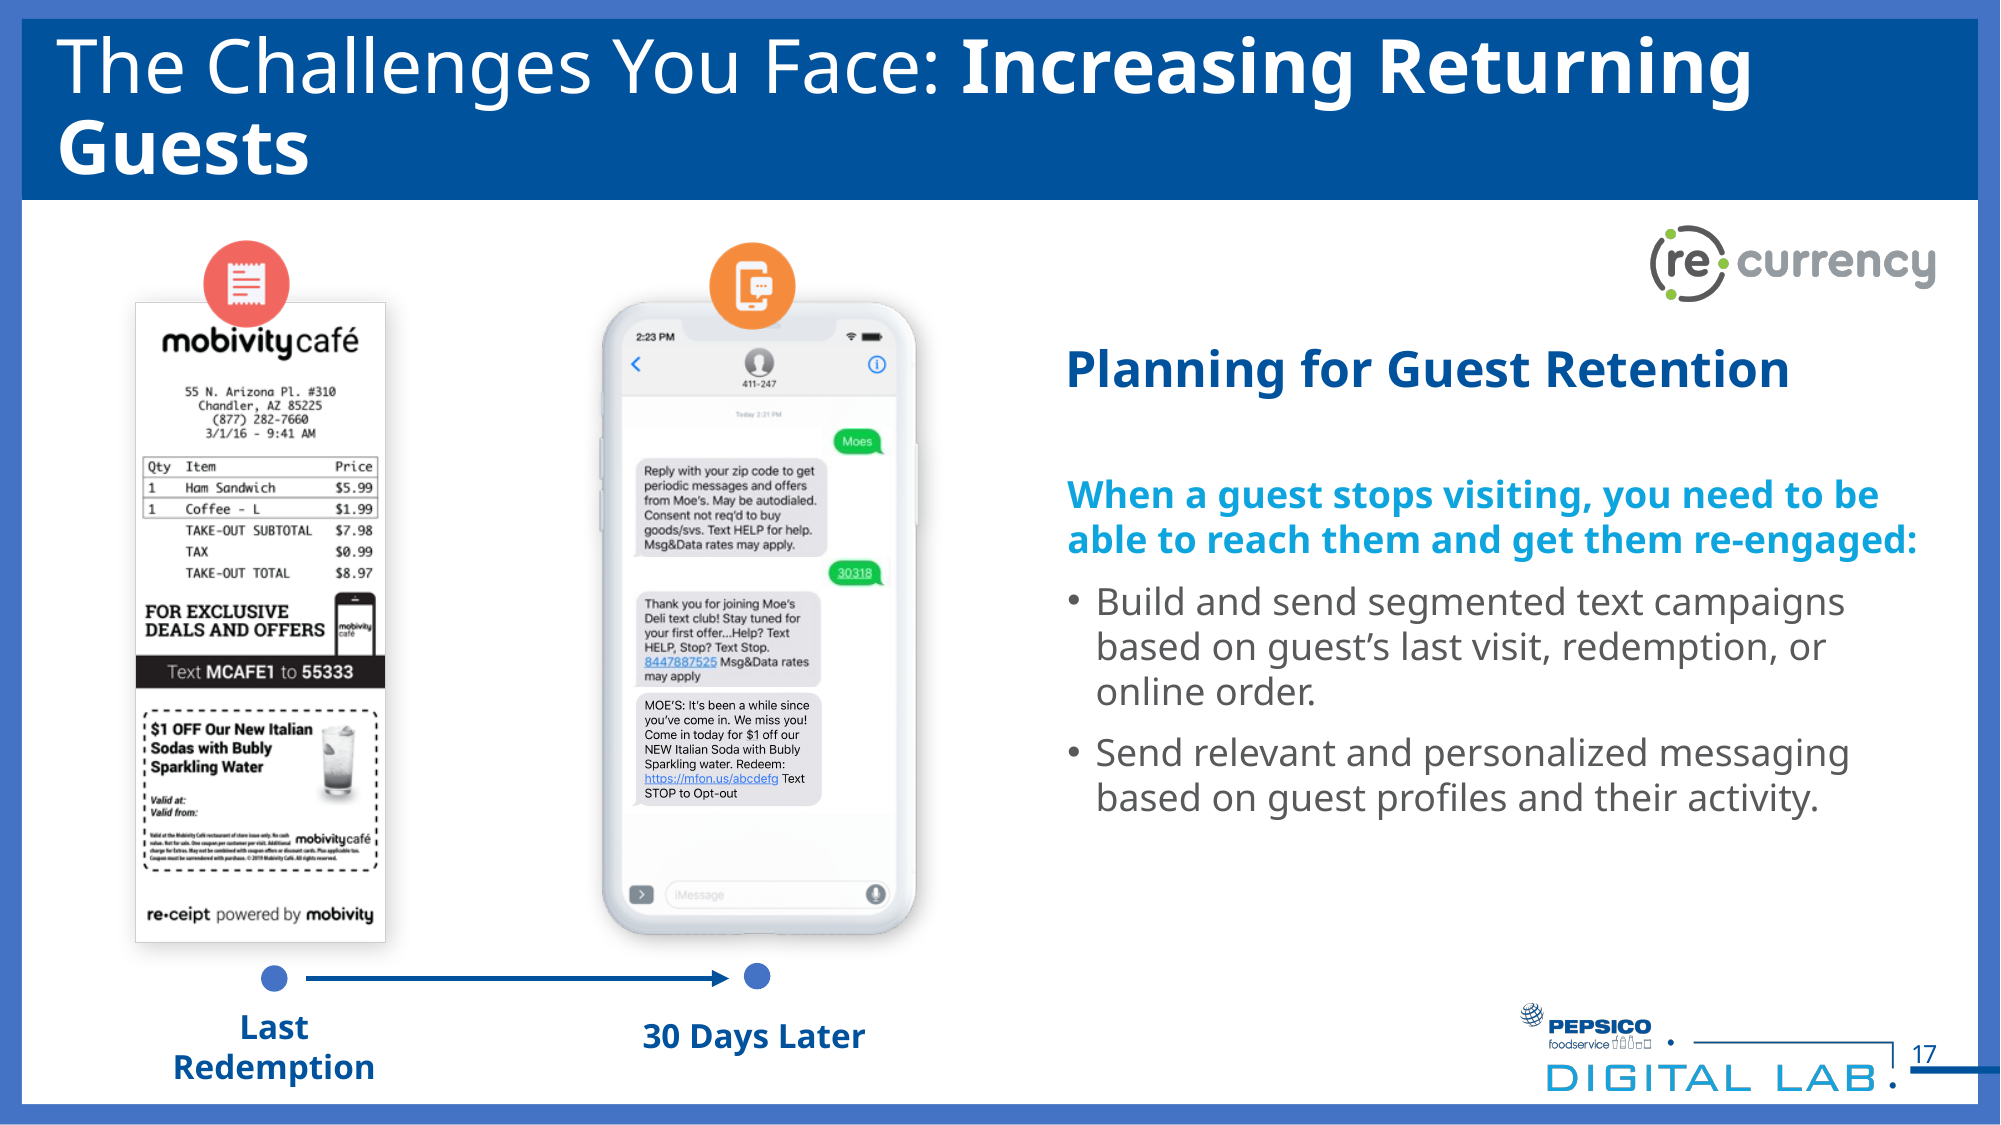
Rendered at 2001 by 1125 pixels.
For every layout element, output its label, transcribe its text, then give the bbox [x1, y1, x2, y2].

text_box Planning for Guest Retention [1050, 330, 1936, 406]
text_box When a guest stops visiting, you need to be able to reach them and get them re-engaged: Build and send segmented text campaigns based on guest’s last visit, redemption, or online order. Send relevant and personalized messaging based on guest profiles and their activity. [1052, 463, 1939, 827]
picture [135, 239, 386, 943]
text_box Last Redemption [136, 998, 413, 1094]
text_box The Challenges You Face: Increasing Returning Guests [56, 19, 1936, 200]
text_box [742, 961, 772, 991]
text_box [260, 964, 289, 993]
picture [708, 241, 797, 331]
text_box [564, 272, 950, 961]
picture [1649, 225, 1936, 302]
text_box 30 Days Later [615, 1007, 893, 1063]
picture [1520, 1003, 1896, 1091]
